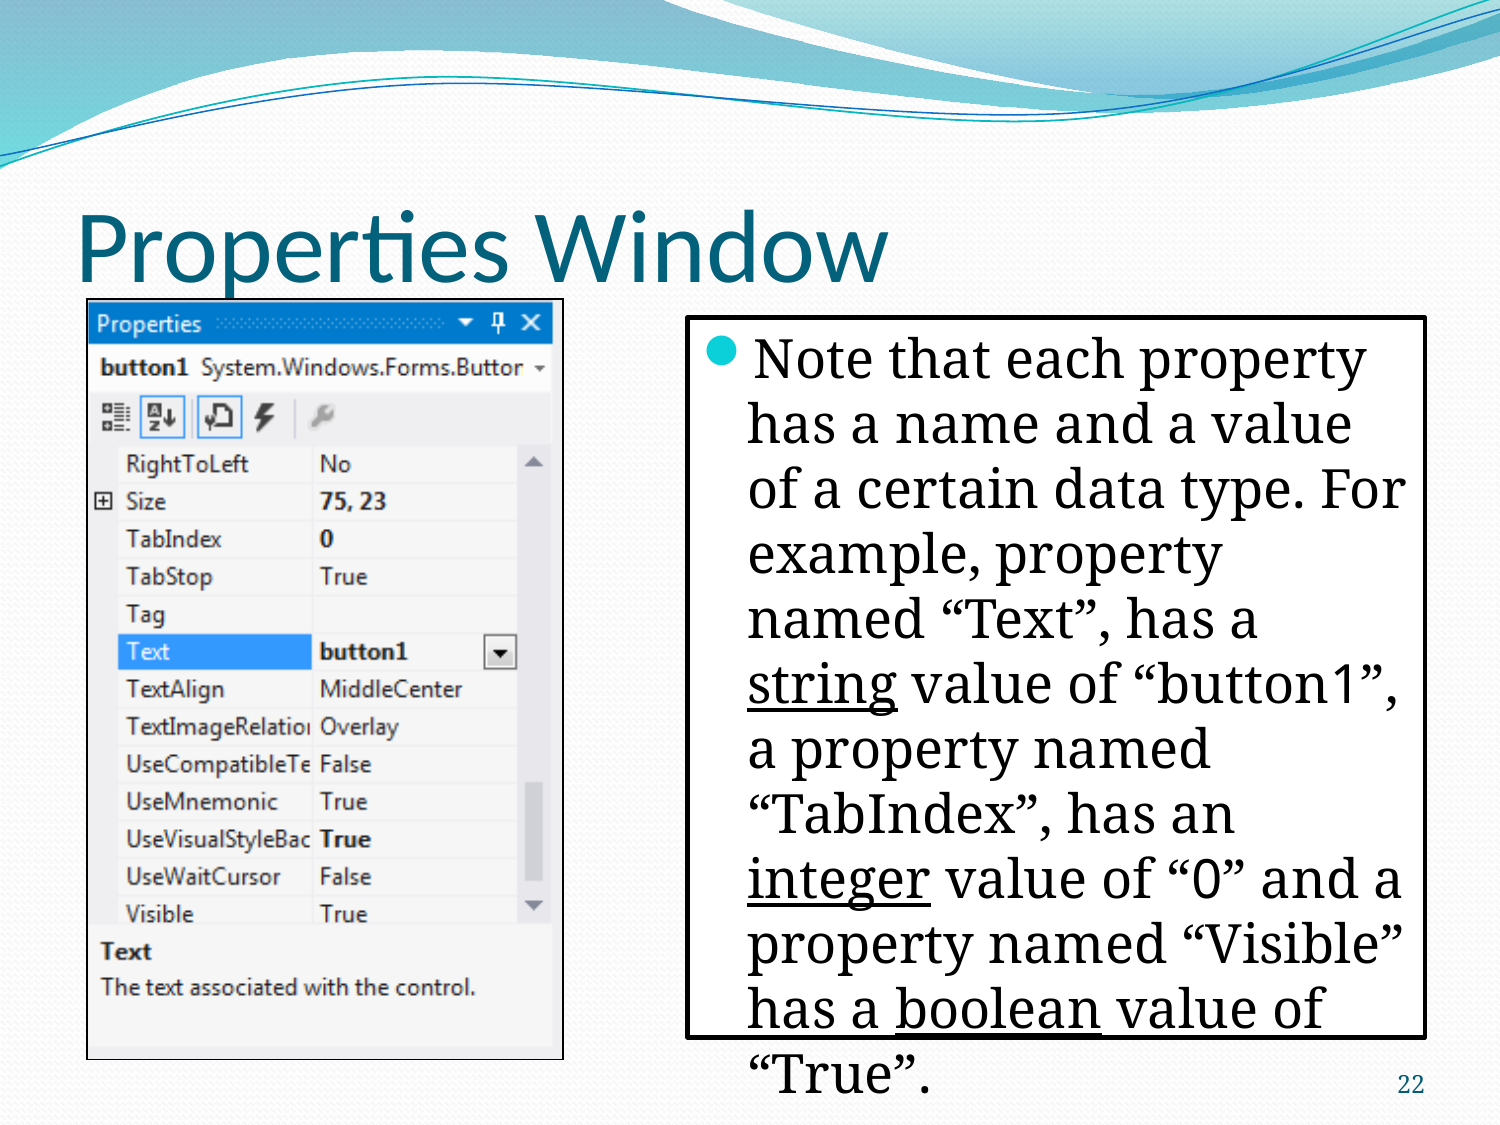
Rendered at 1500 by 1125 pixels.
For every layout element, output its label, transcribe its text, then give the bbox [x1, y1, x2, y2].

title Properties Window [75, 115, 1425, 303]
picture [87, 299, 563, 1060]
slide_number 22 [1299, 1042, 1425, 1103]
list Note that each property has a name and a value of a certain data type. For example, property named “Text”, has a string value of “button1”, a property named “TabIndex”, has an integer value of “0” and a property named “Visible” has a boolean value of “True”. [685, 315, 1427, 1040]
